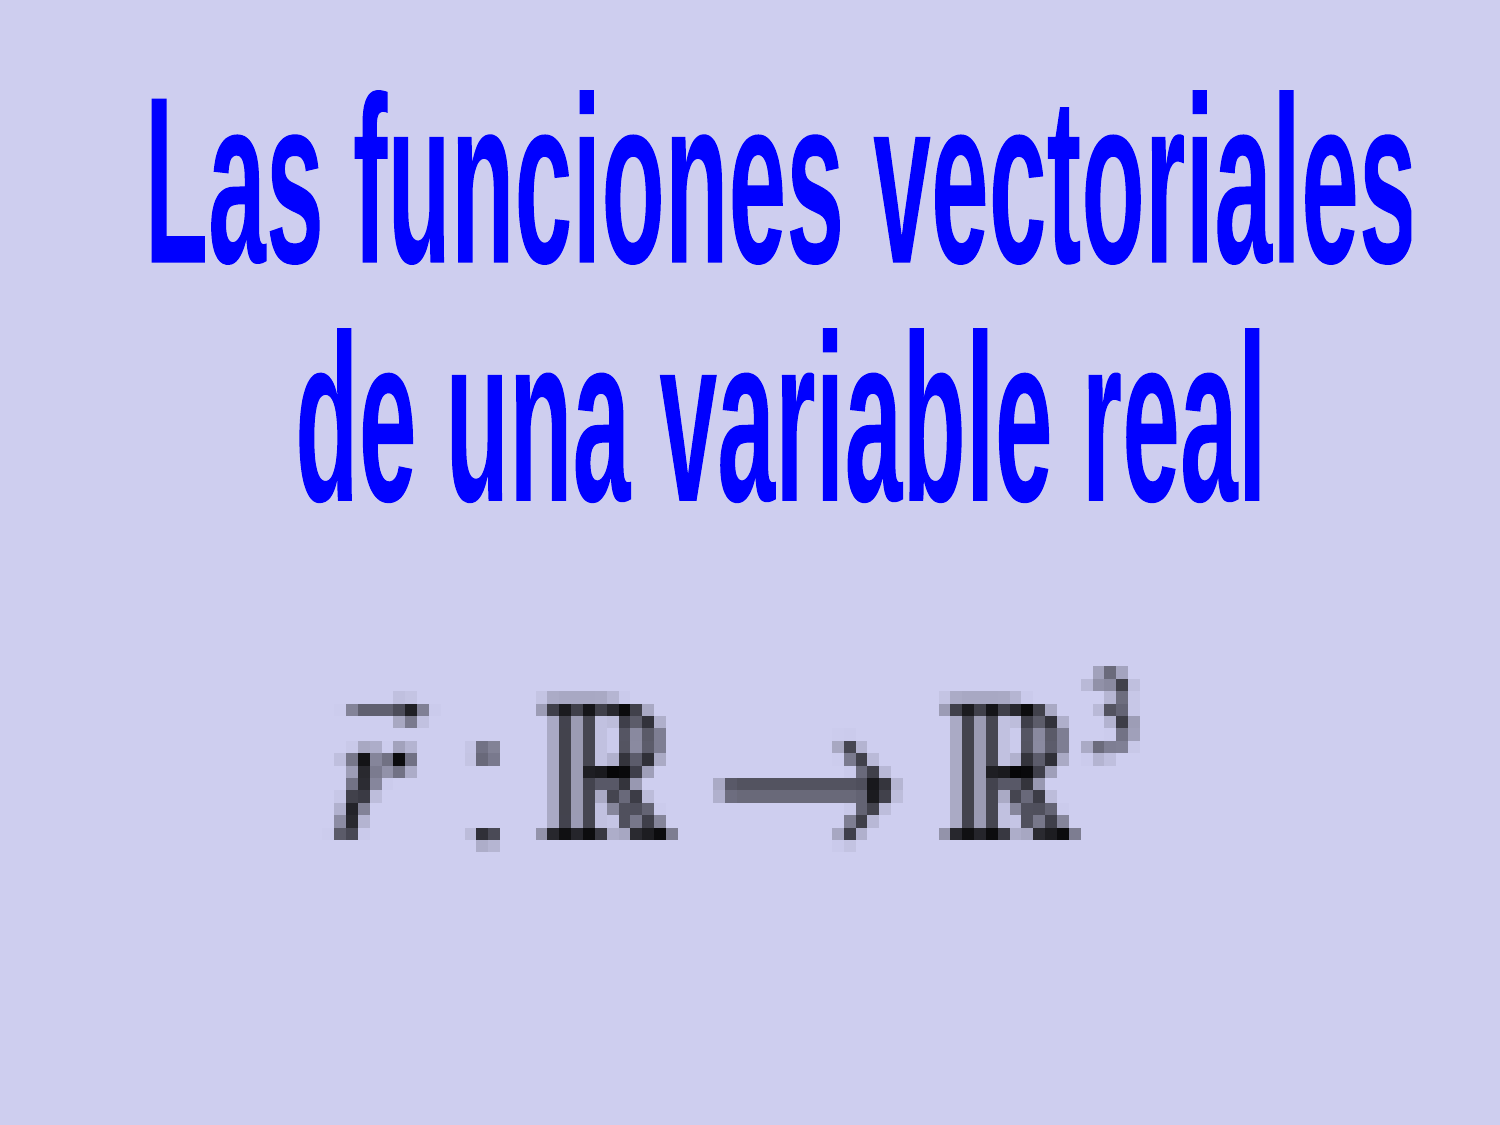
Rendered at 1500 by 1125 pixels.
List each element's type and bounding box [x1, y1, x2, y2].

list [311, 605, 1153, 867]
